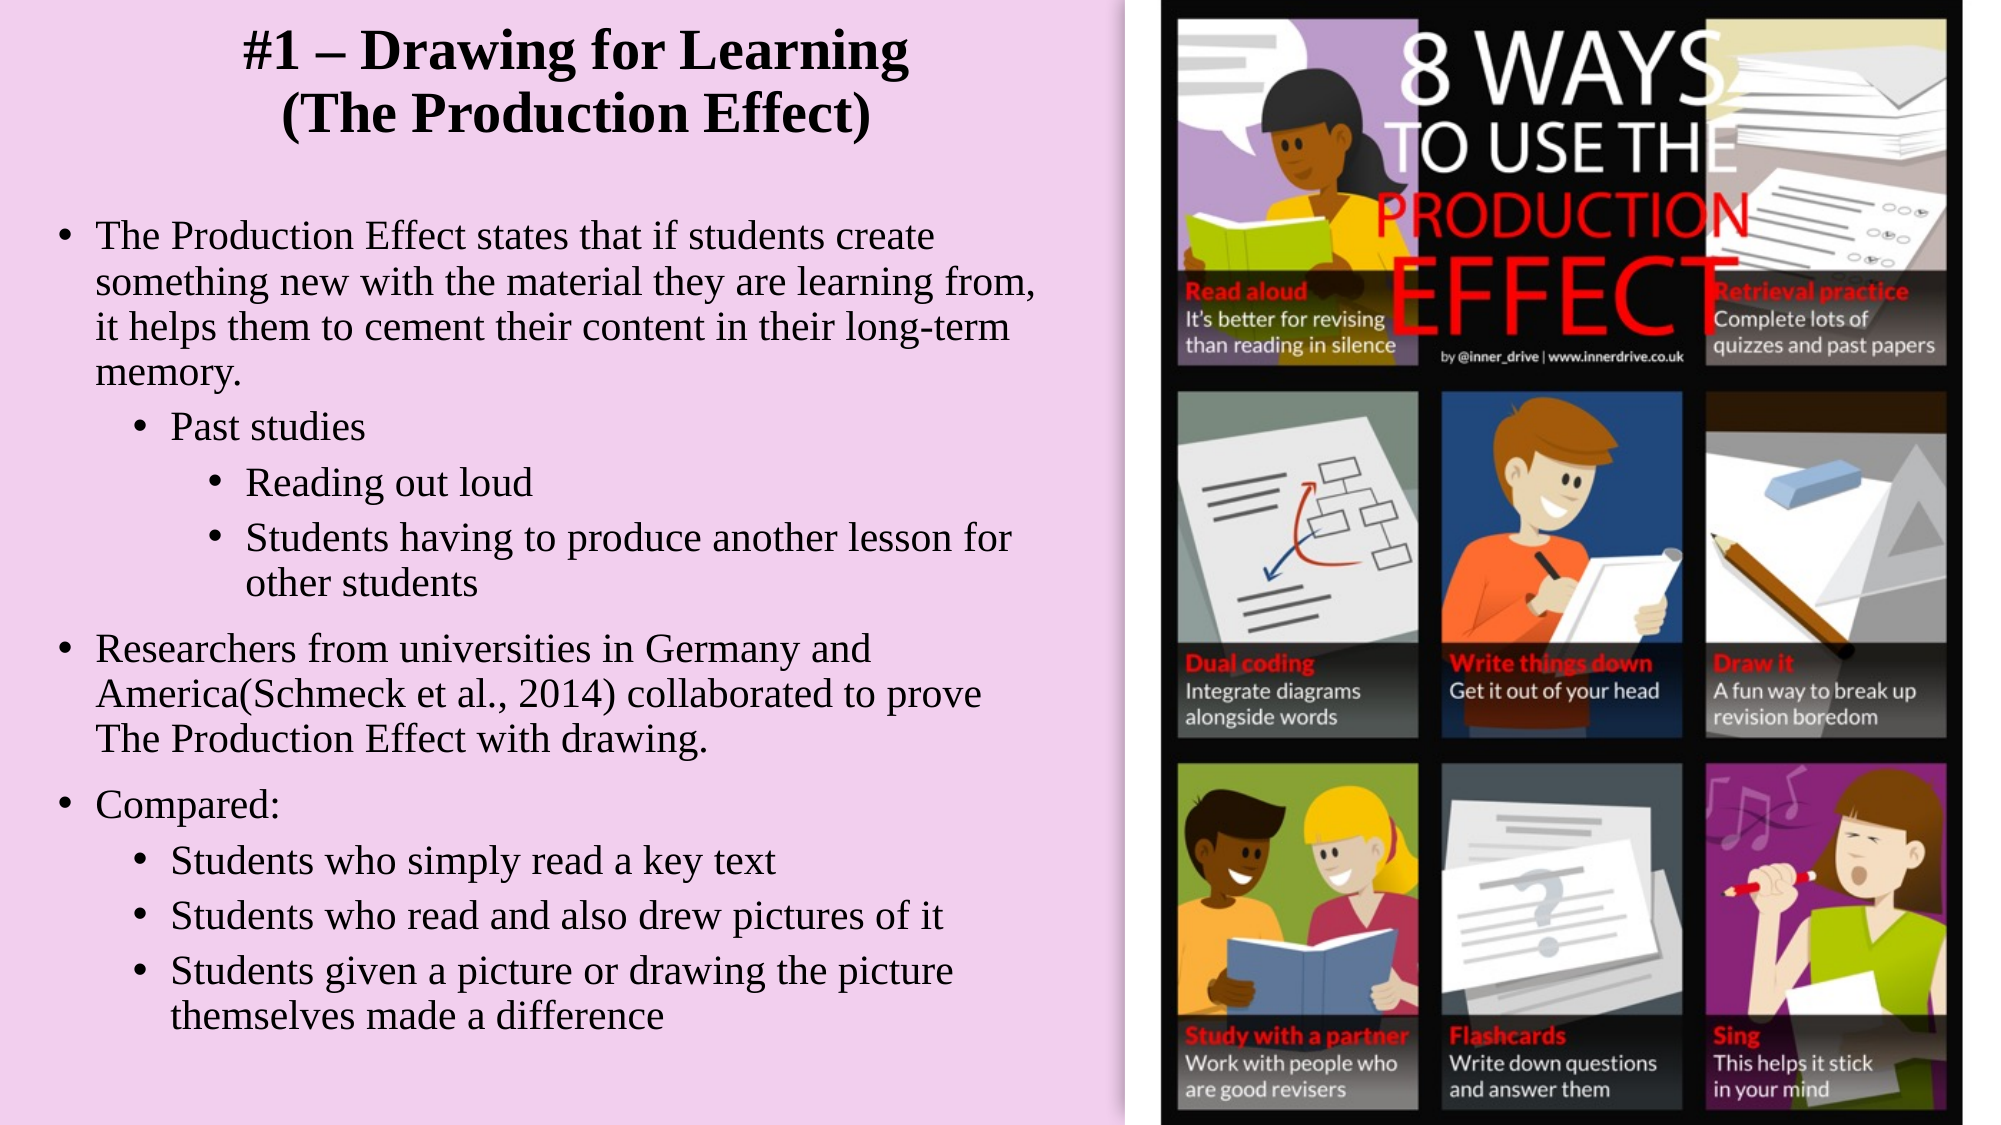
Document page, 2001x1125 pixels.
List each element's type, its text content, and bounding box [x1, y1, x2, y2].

picture [1124, 0, 2000, 1125]
title #1 – Drawing for Learning (The Production Effect) [42, 7, 1111, 156]
list The Production Effect states that if students create something new with the material they are learning from, it helps them to cement their content in their long-term memory. Past studies Reading out loud Students having to produce another lesson for other students Researchers from universities in Germany and America(Schmeck et al., 2014) collaborated to prove The Production Effect with drawing. Compared: Students who simply read a key text Students who read and also drew pictures of it Students given a picture or drawing the picture themselves made a difference [42, 151, 1068, 1102]
text_box [0, 0, 1124, 1125]
